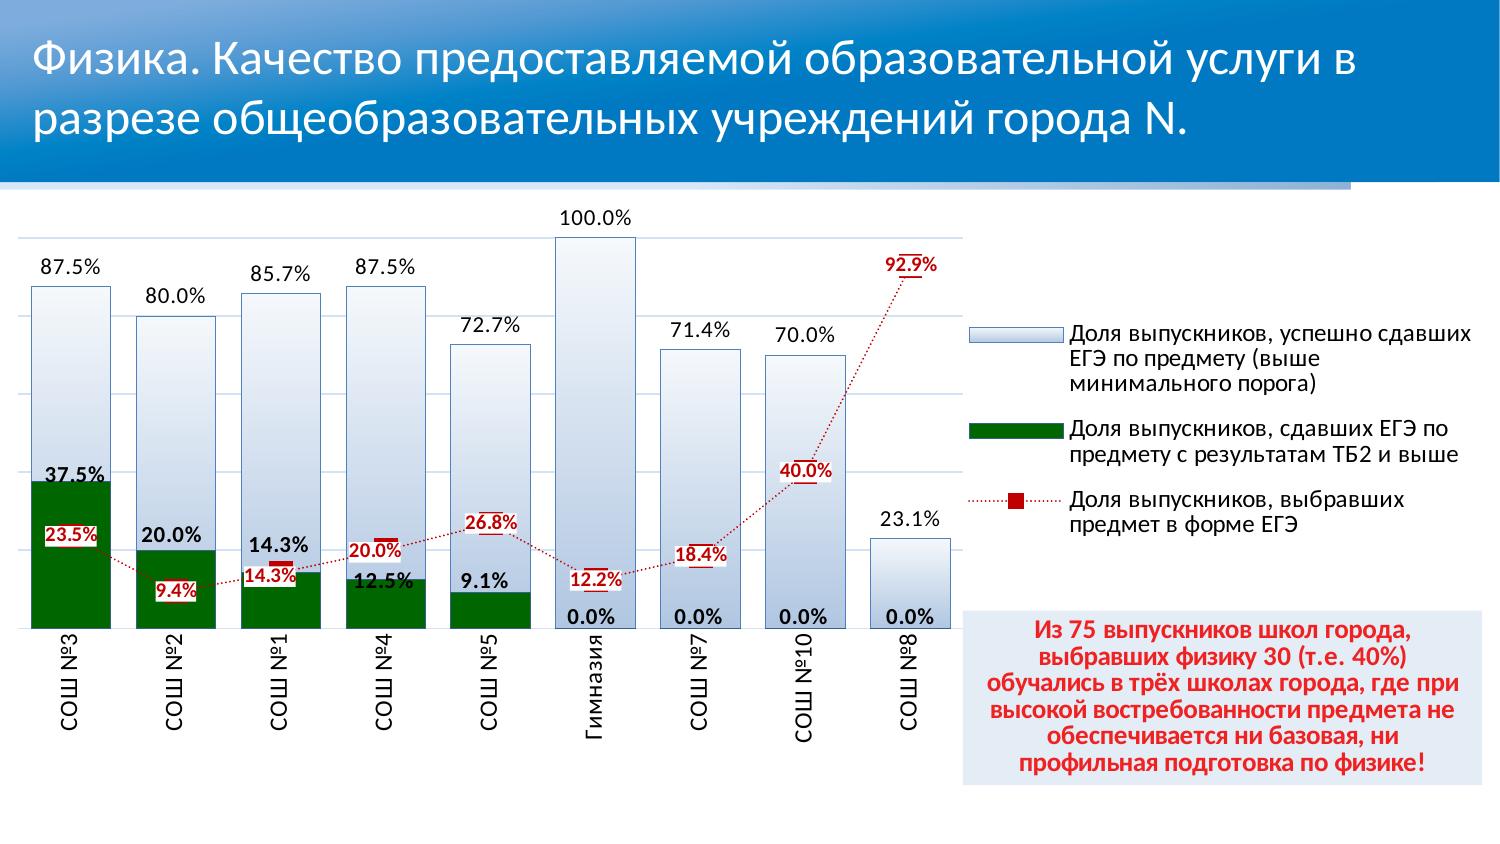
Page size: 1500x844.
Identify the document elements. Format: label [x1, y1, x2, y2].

picture [0, 0, 1500, 191]
chart [17, 191, 1483, 844]
